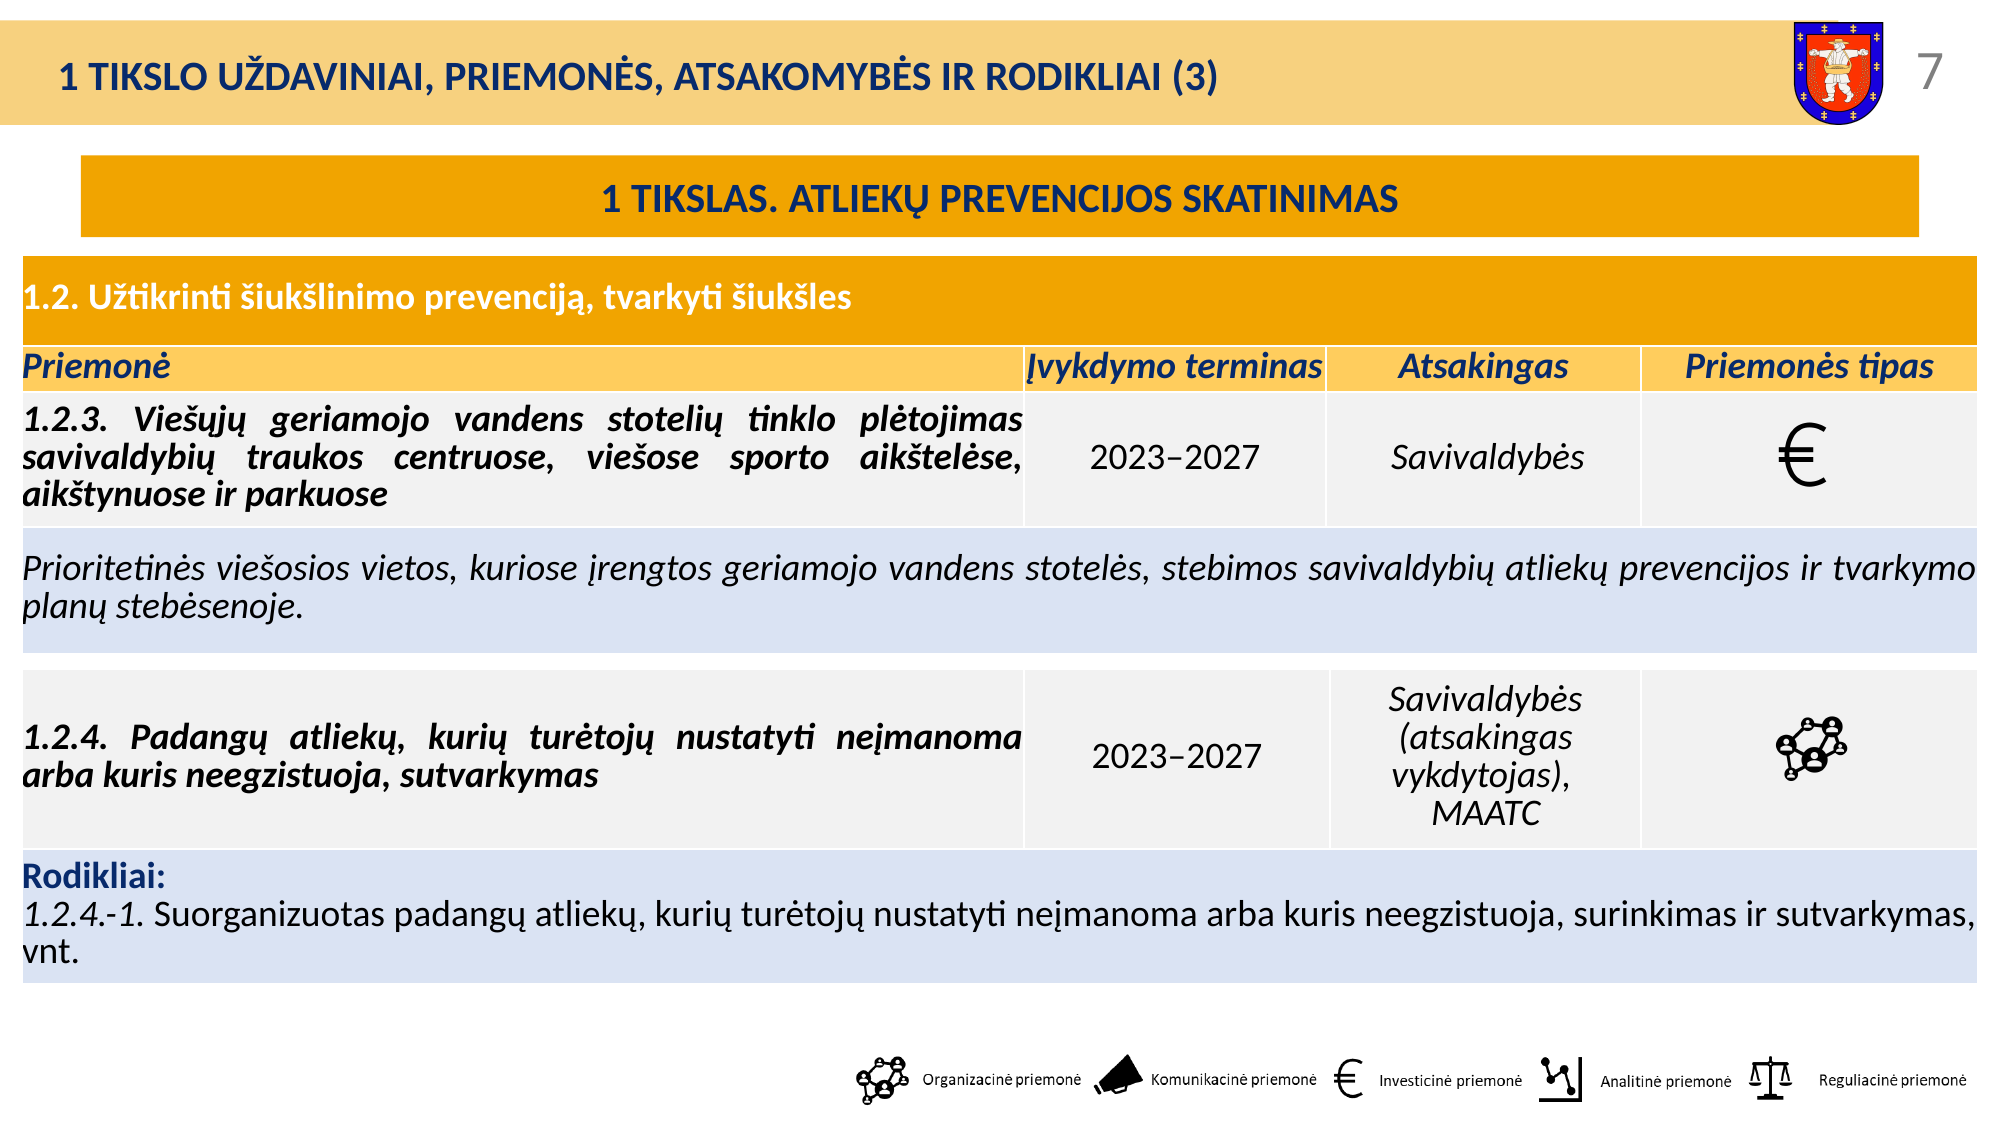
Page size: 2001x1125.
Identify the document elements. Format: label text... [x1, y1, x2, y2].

table_cell Savivaldybės [1327, 393, 1640, 526]
table_header 1.2. Užtikrinti šiukšlinimo prevenciją, tvarkyti šiukšles [23, 256, 1977, 345]
table_header Savivaldybės (atsakingas vykdytojas), MAATC [1331, 670, 1640, 848]
picture [1771, 709, 1851, 789]
picture [1763, 415, 1842, 494]
picture [1786, 22, 1890, 125]
table_header 2023–2027 [1025, 670, 1329, 848]
table_cell 1.2.3. Viešųjų geriamojo vandens stotelių tinklo plėtojimas savivaldybių traukos centruose, viešose sporto aikštelėse, aikštynuose ir parkuose [23, 393, 1023, 526]
text_box 1 TIKSLAS. ATLIEKŲ PREVENCIJOS SKATINIMAS [149, 163, 1851, 229]
table_cell Rodikliai: 1.2.4.-1. Suorganizuotas padangų atliekų, kurių turėtojų nustatyti neįmanoma arba kuris neegzistuoja, surinkimas ir sutvarkymas, vnt. [23, 850, 1977, 983]
slide_number 7 [1901, 22, 1958, 125]
table_cell Prioritetinės viešosios vietos, kuriose įrengtos geriamojo vandens stotelės, stebimos savivaldybių atliekų prevencijos ir tvarkymo planų stebėsenoje. [23, 528, 1977, 653]
table_cell Priemonė [23, 347, 1023, 391]
table_cell Priemonės tipas [1642, 347, 1977, 391]
text_box [80, 154, 1920, 238]
table_header 1.2.4. Padangų atliekų, kurių turėtojų nustatyti neįmanoma arba kuris neegzistuoja, sutvarkymas [23, 670, 1023, 848]
table_cell Atsakingas [1327, 347, 1640, 391]
table_cell 2023–2027 [1025, 393, 1325, 526]
text_box 1 TIKSLO UŽDAVINIAI, PRIEMONĖS, ATSAKOMYBĖS ir rodikliai (3) [42, 40, 1745, 106]
picture [852, 1044, 2000, 1111]
table_cell [1642, 393, 1977, 526]
text_box [0, 19, 1839, 126]
table_cell Įvykdymo terminas [1025, 347, 1325, 391]
table_header [1642, 670, 1977, 848]
